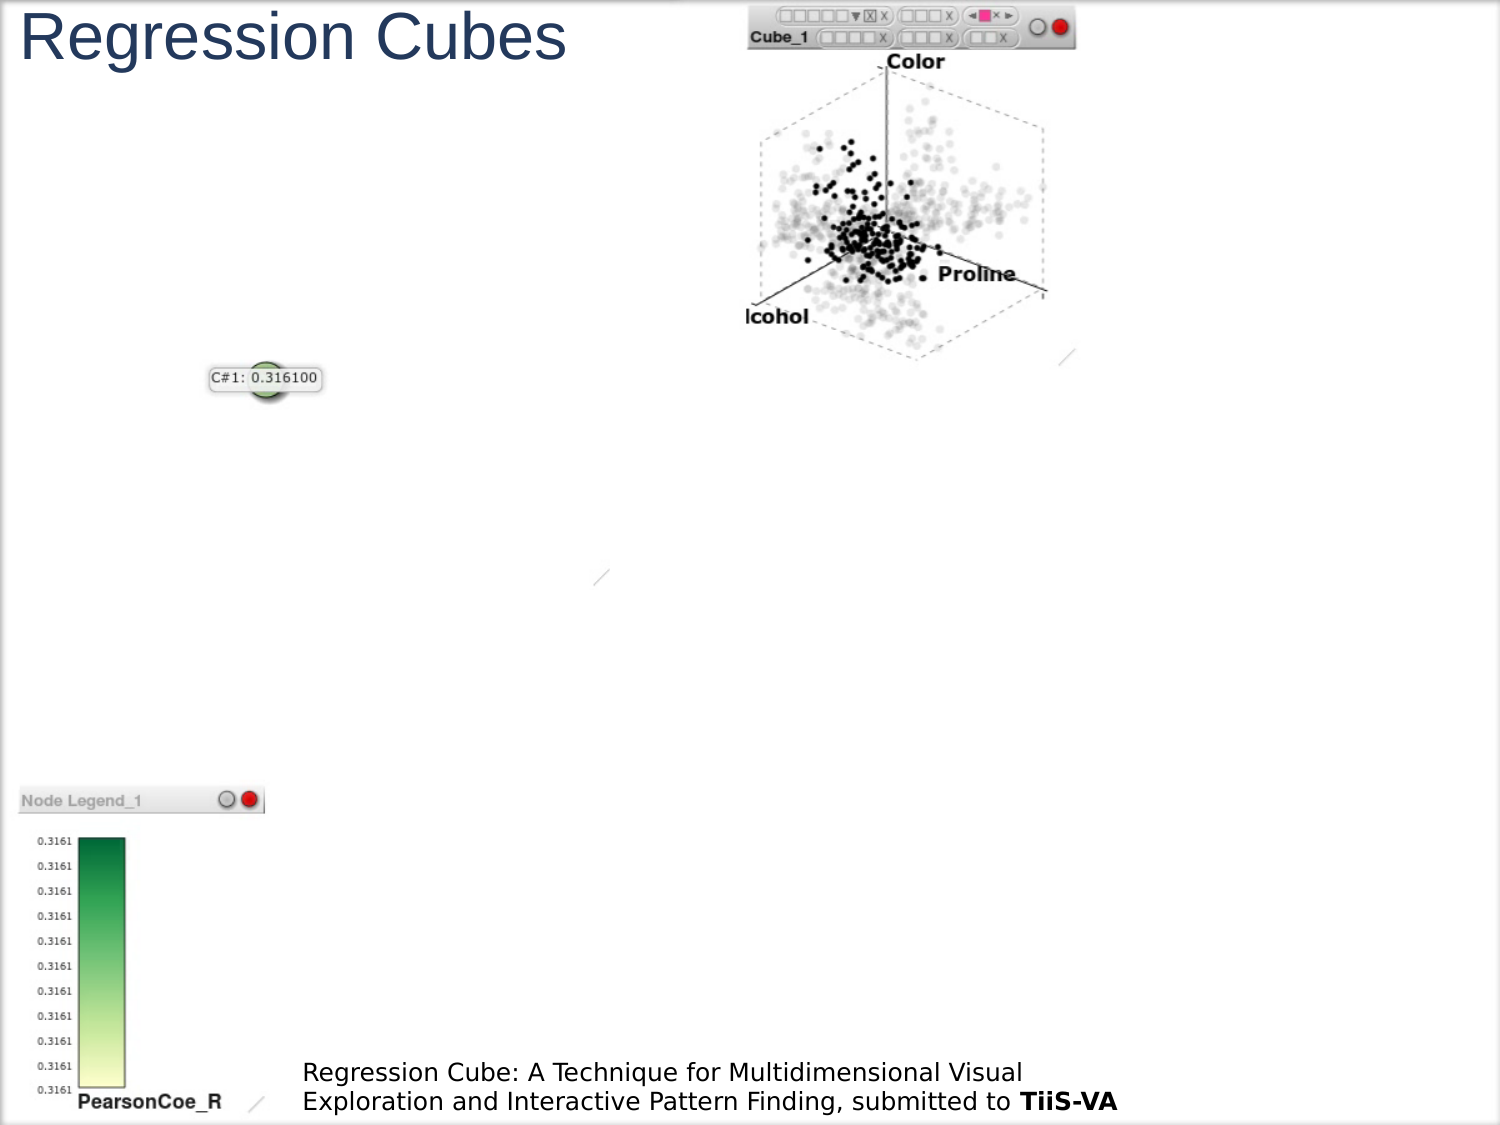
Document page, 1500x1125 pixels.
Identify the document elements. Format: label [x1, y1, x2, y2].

text_box [0, 0, 1500, 1125]
